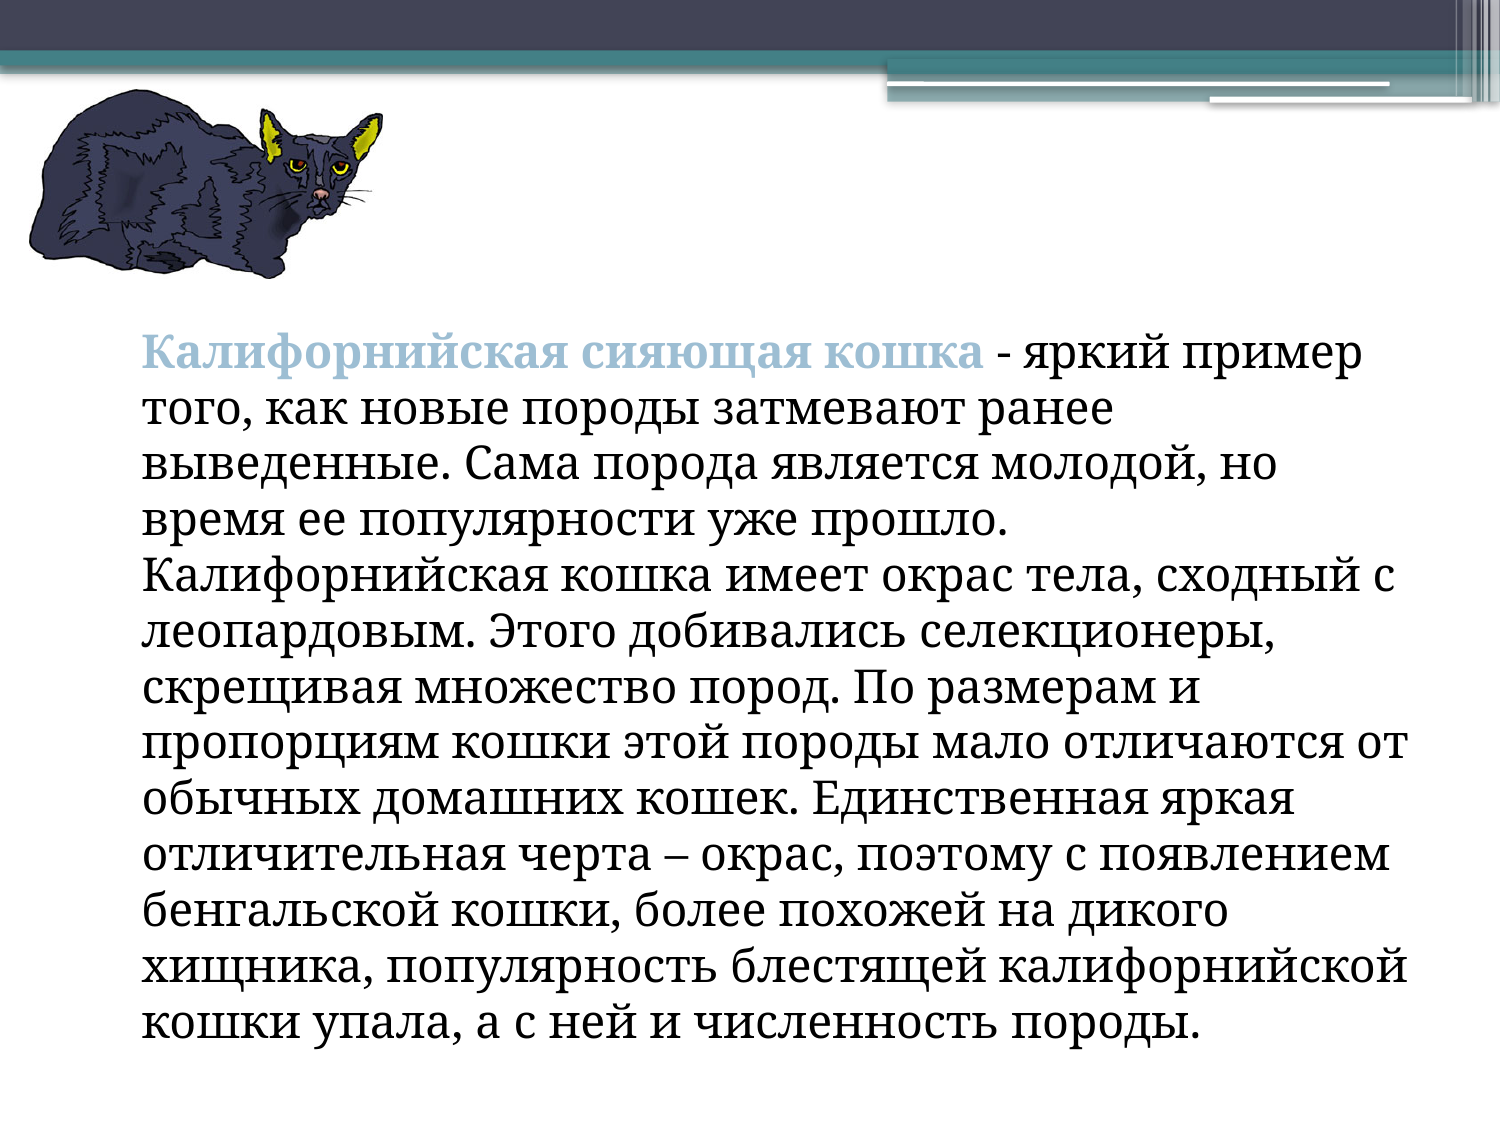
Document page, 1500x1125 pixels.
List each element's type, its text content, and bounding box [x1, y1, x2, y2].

list Калифорнийская сияющая кошка - яркий пример того, как новые породы затмевают ранее выведенные. Сама порода является молодой, но время ее популярности уже прошло. Калифорнийская кошка имеет окрас тела, сходный с леопардовым. Этого добивались селекционеры, скрещивая множество пород. По размерам и пропорциям кошки этой породы мало отличаются от обычных домашних кошек. Единственная яркая отличительная черта – окрас, поэтому с появлением бенгальской кошки, более похожей на дикого хищника, популярность блестящей калифорнийской кошки упала, а с ней и численность породы. [75, 314, 1425, 1079]
picture [29, 89, 383, 280]
